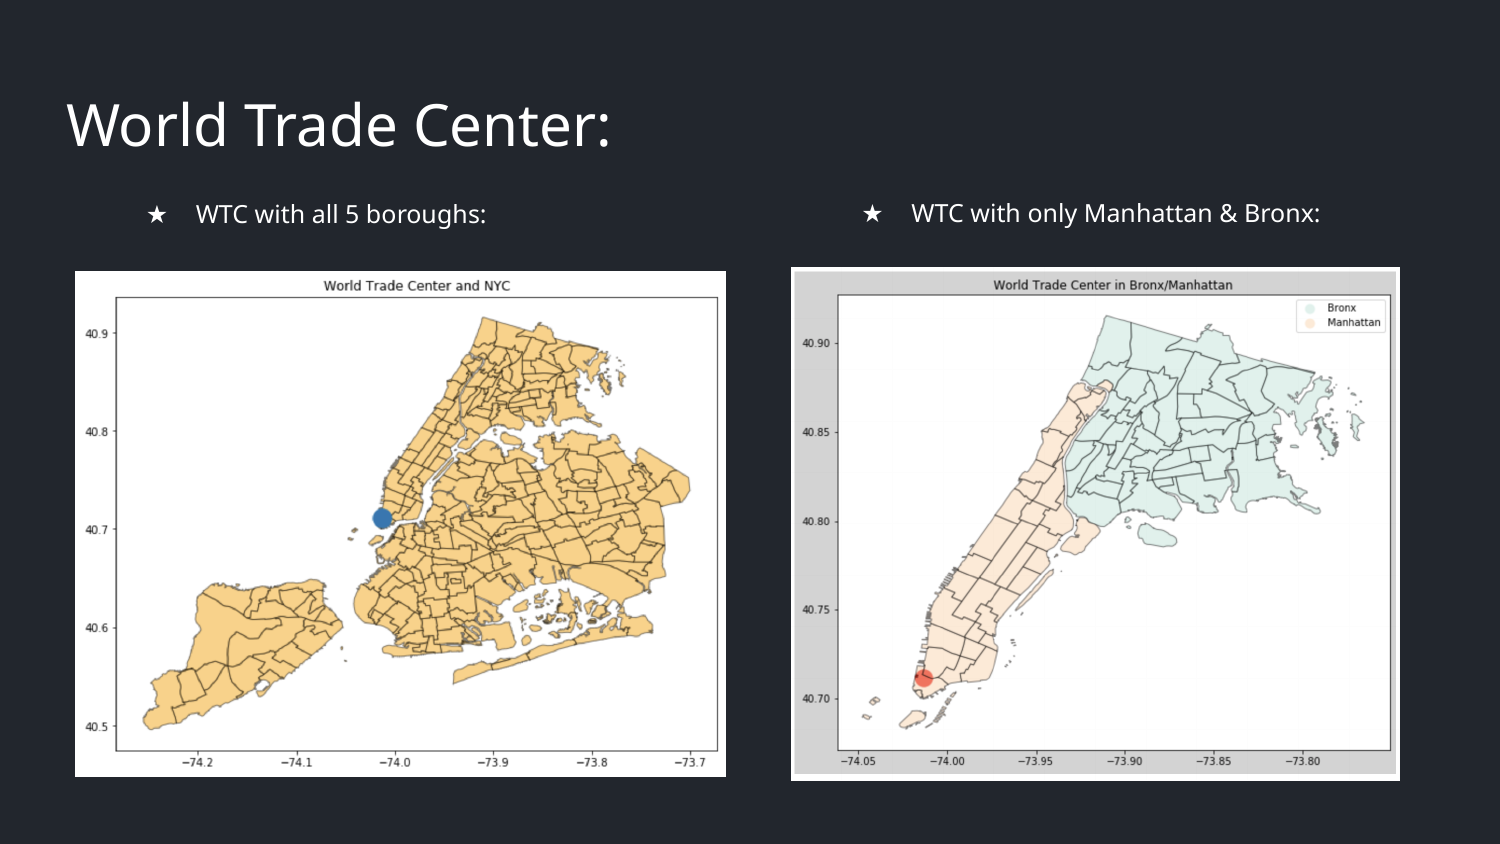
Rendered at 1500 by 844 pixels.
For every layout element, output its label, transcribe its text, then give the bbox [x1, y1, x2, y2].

list WTC with only Manhattan & Bronx: [821, 178, 1370, 257]
list WTC with all 5 boroughs: [105, 179, 605, 249]
title World Trade Center: [51, 72, 1449, 167]
picture [791, 267, 1400, 781]
picture [75, 270, 727, 778]
